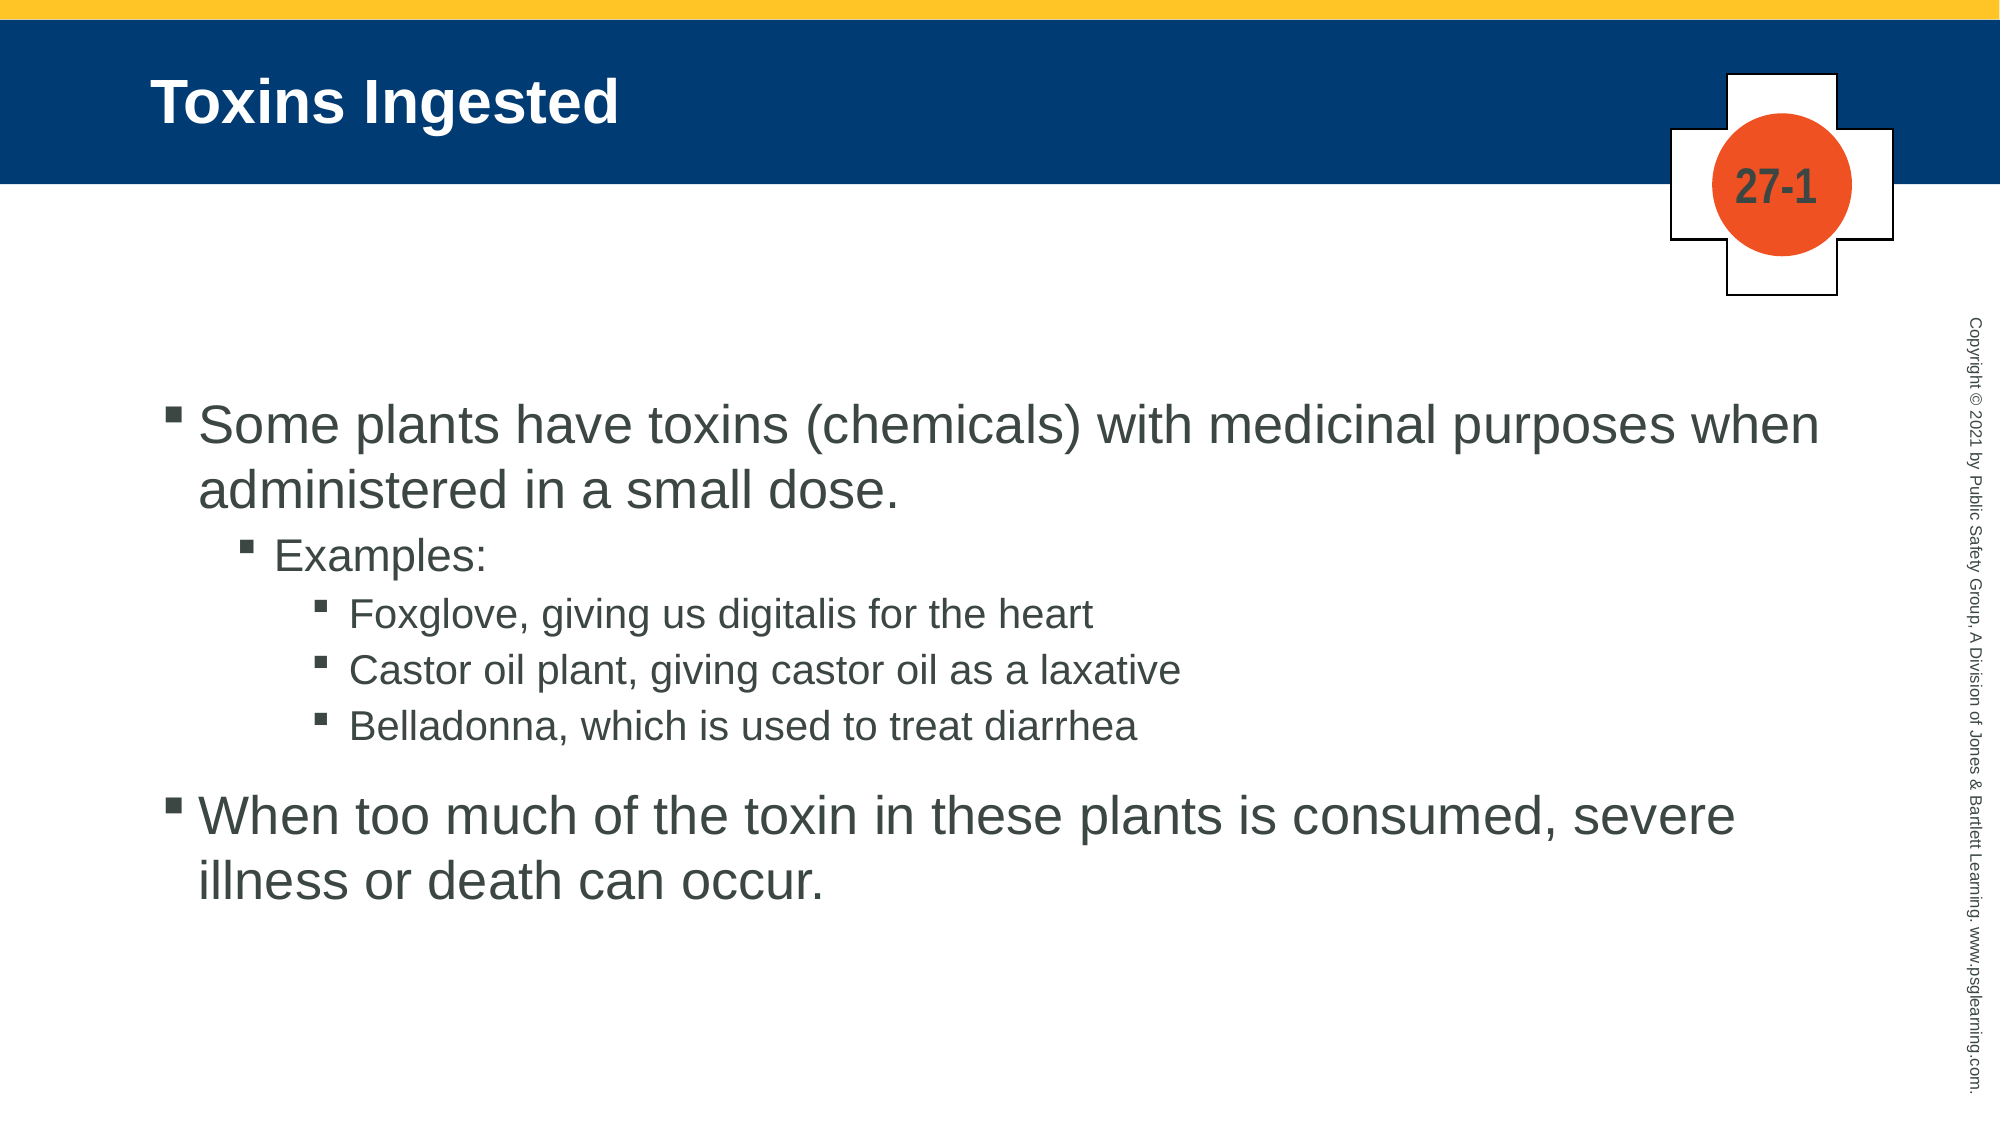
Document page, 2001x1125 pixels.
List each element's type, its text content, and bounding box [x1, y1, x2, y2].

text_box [1671, 73, 1893, 295]
title Toxins Ingested [0, 19, 2000, 185]
list Some plants have toxins (chemicals) with medicinal purposes when administered in a small dose. Examples: Foxglove, giving us digitalis for the heart Castor oil plant, giving castor oil as a laxative Belladonna, which is used to treat diarrhea When too much of the toxin in these plants is consumed, severe illness or death can occur. [146, 381, 1859, 1016]
